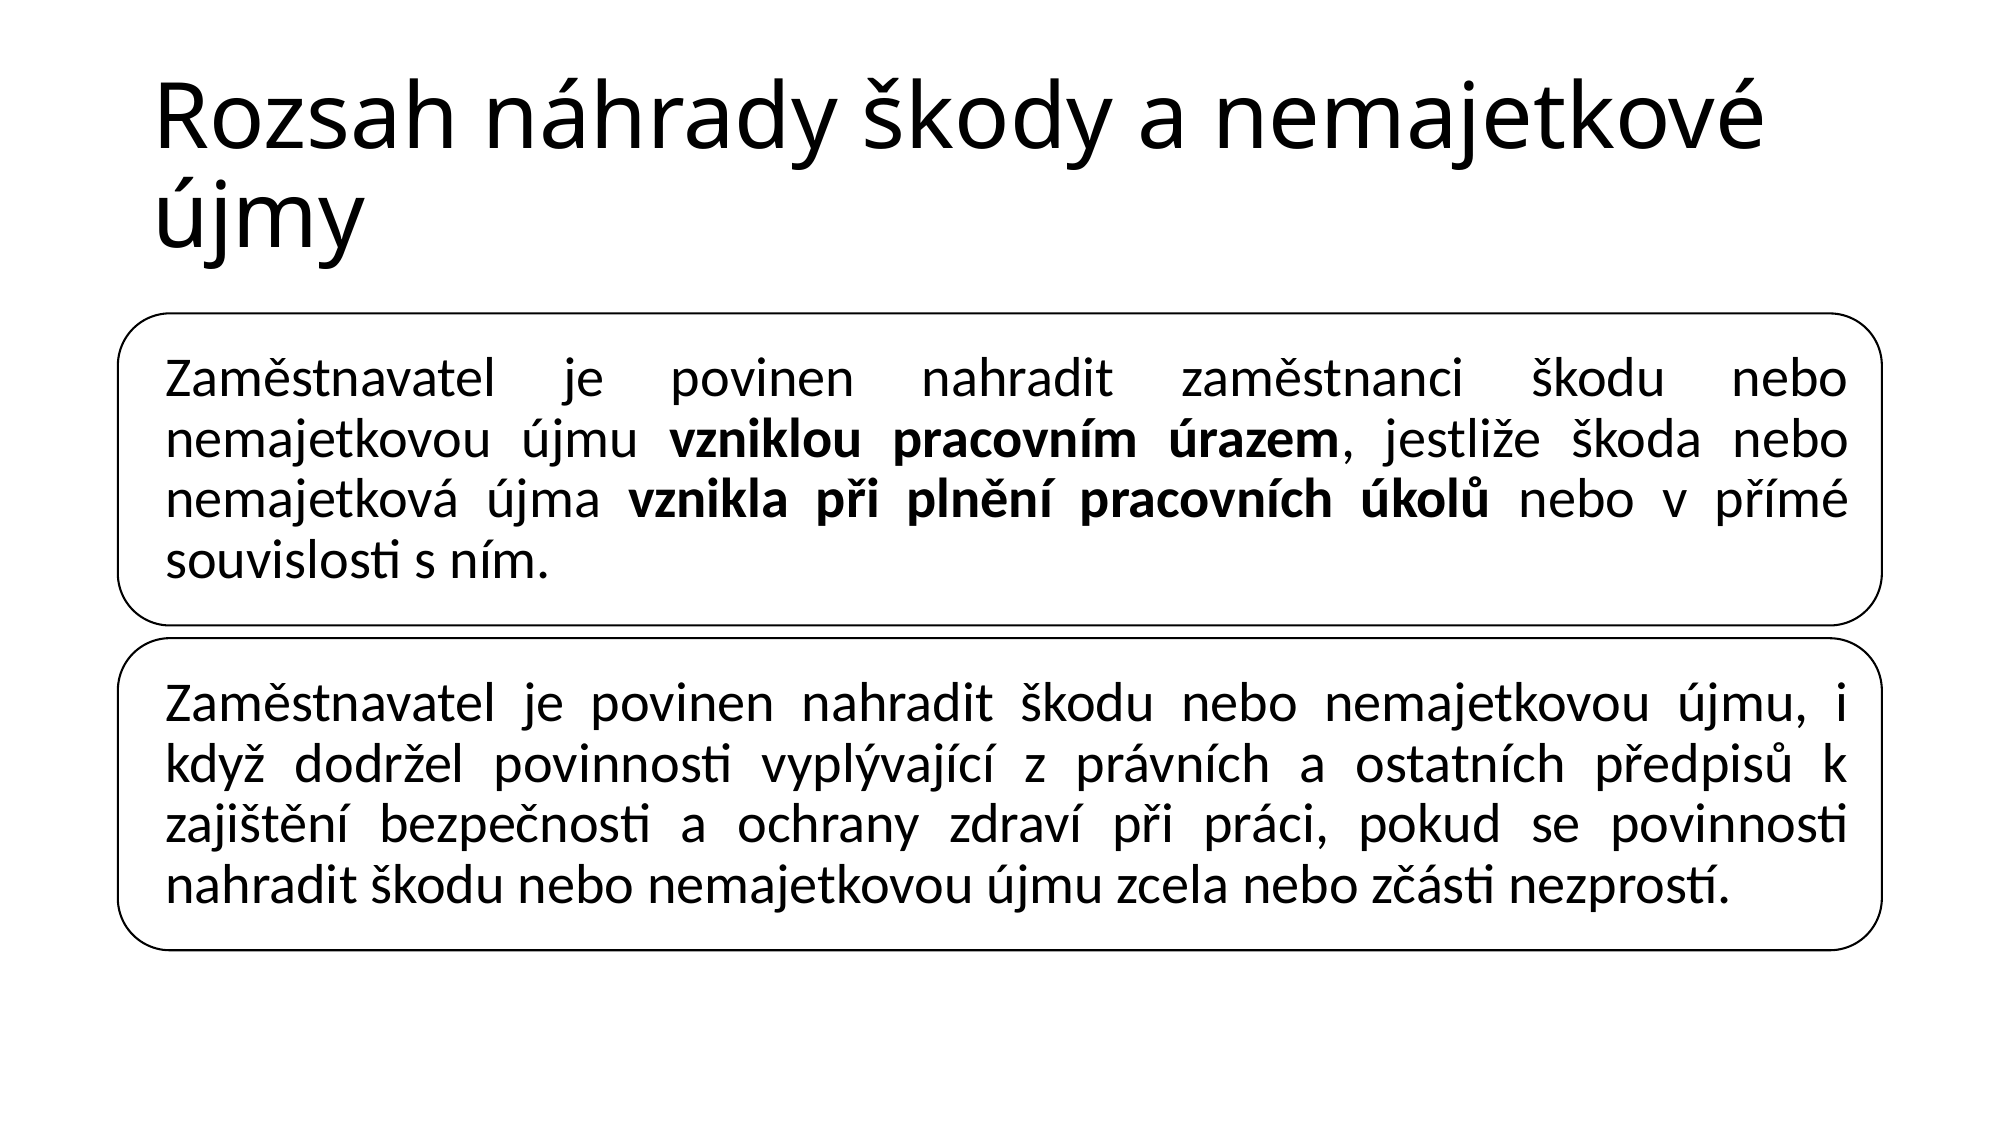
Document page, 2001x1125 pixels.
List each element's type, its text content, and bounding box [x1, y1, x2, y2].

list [117, 306, 1882, 957]
title Rozsah náhrady škody a nemajetkové újmy [137, 59, 1863, 278]
